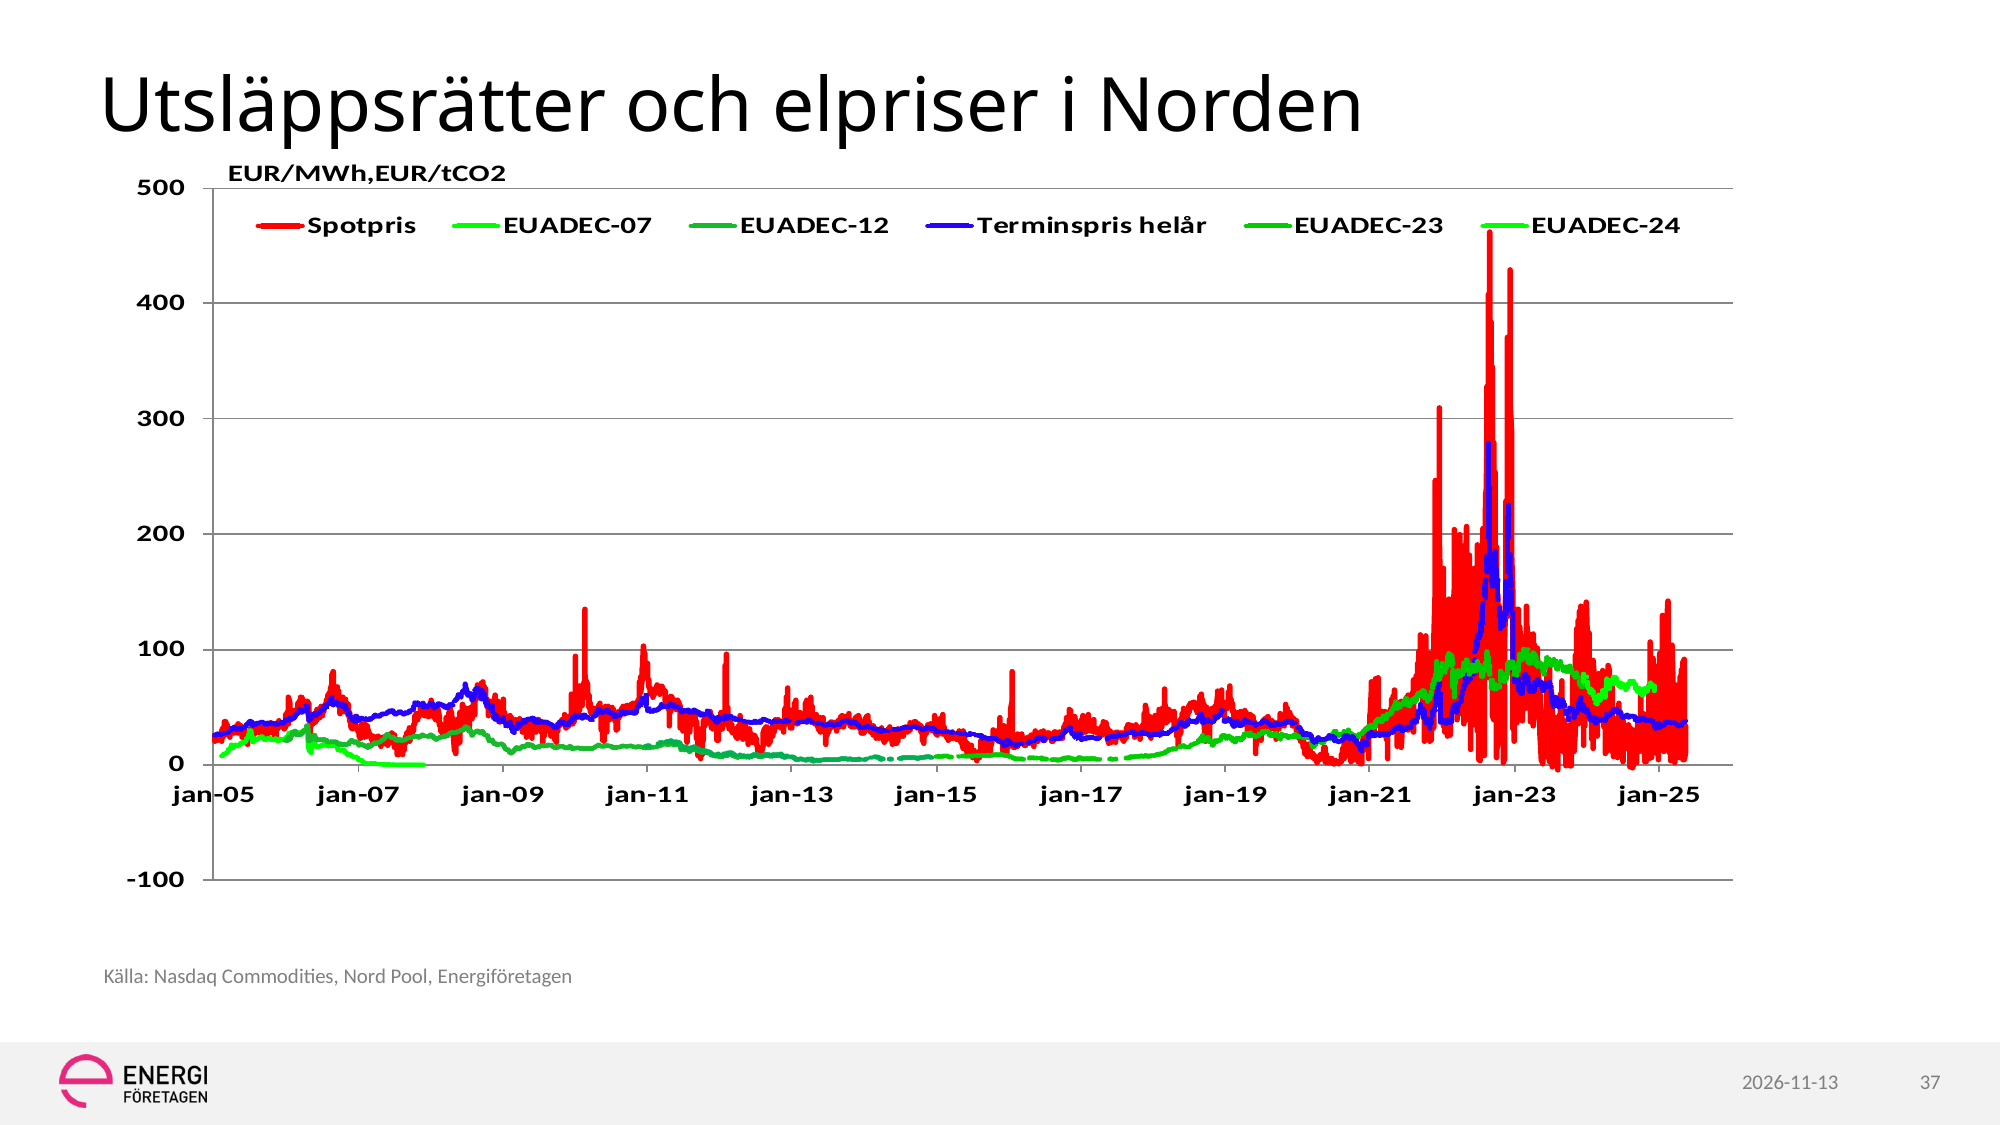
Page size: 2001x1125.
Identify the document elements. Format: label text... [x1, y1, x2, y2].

title Utsläppsrätter och elpriser i Norden [99, 30, 1900, 147]
picture [109, 139, 1788, 969]
text_box Källa: Nasdaq Commodities, Nord Pool, Energiföretagen [103, 962, 1229, 993]
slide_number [1742, 1068, 1854, 1099]
picture [59, 1054, 207, 1108]
slide_number 37 [1882, 1068, 1941, 1099]
